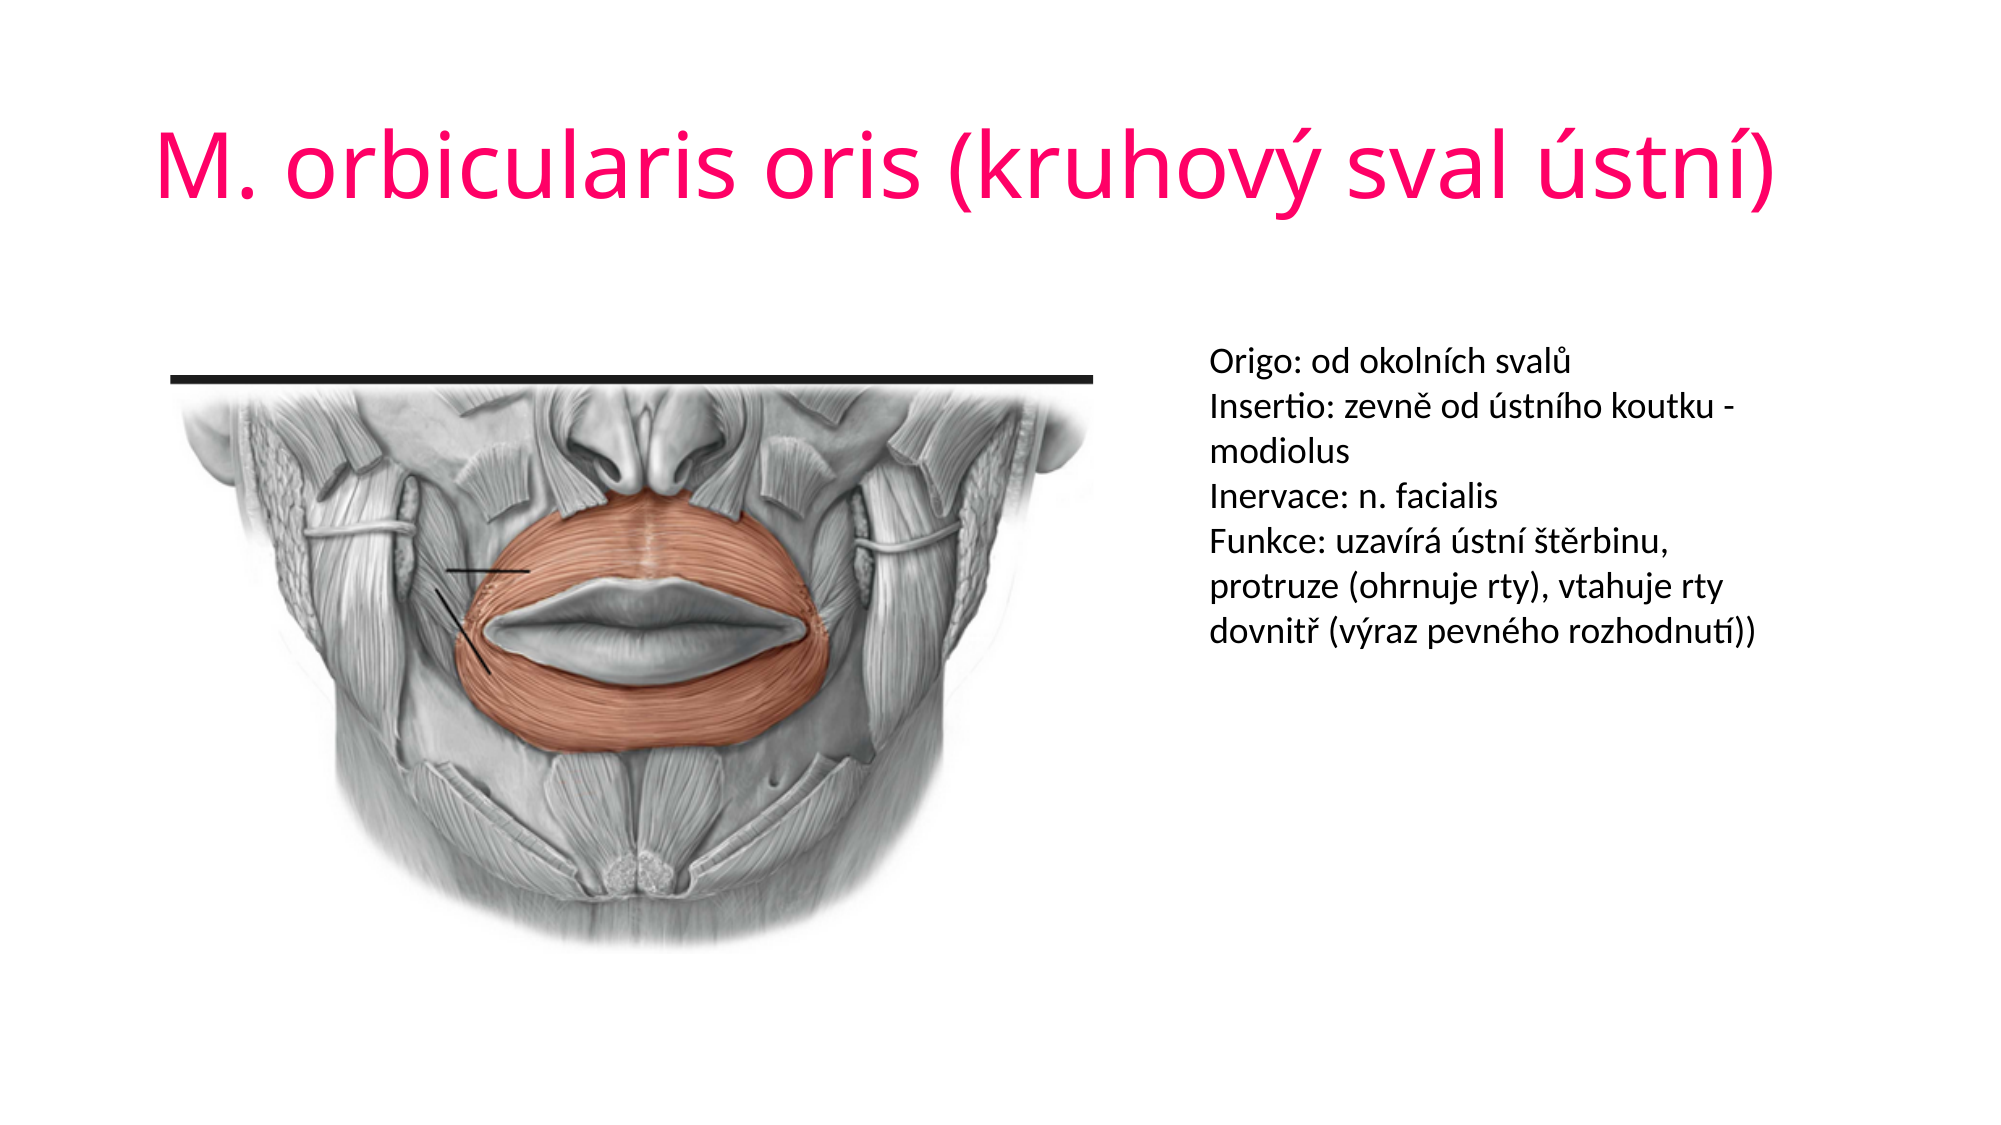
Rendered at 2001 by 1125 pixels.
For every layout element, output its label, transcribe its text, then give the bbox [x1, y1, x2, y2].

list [170, 375, 1094, 955]
text_box Origo: od okolních svalů Insertio: zevně od ústního koutku - modiolus Inervace: n. facialis Funkce: uzavírá ústní štěrbinu, protruze (ohrnuje rty), vtahuje rty dovnitř (výraz pevného rozhodnutí)) [1194, 328, 1806, 704]
title M. orbicularis oris (kruhový sval ústní) [137, 59, 1863, 278]
